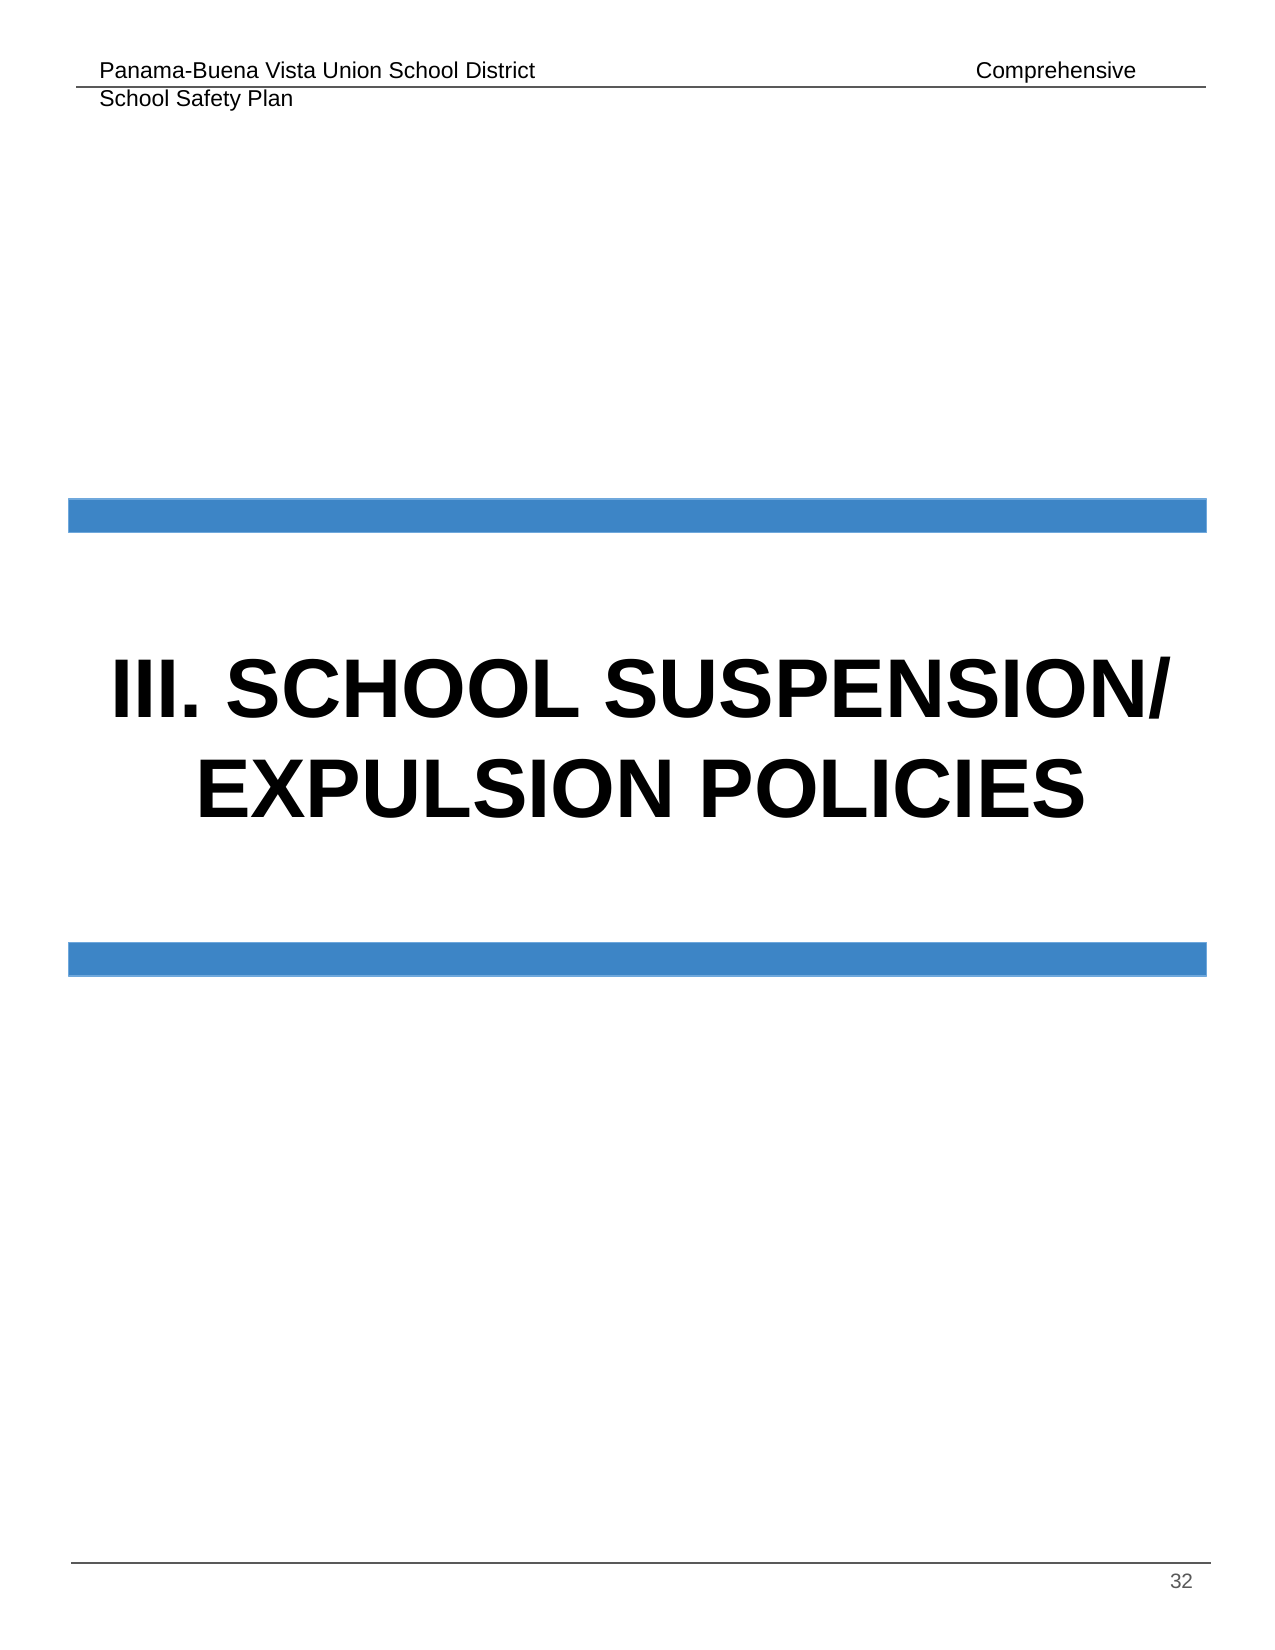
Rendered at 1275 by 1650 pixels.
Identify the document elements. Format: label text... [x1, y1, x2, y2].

text_box [68, 942, 1207, 977]
slide_number ‹#› [1131, 1552, 1208, 1623]
text_box III. SCHOOL SUSPENSION/ EXPULSION POLICIES [0, 619, 1275, 850]
text_box [68, 499, 1207, 533]
